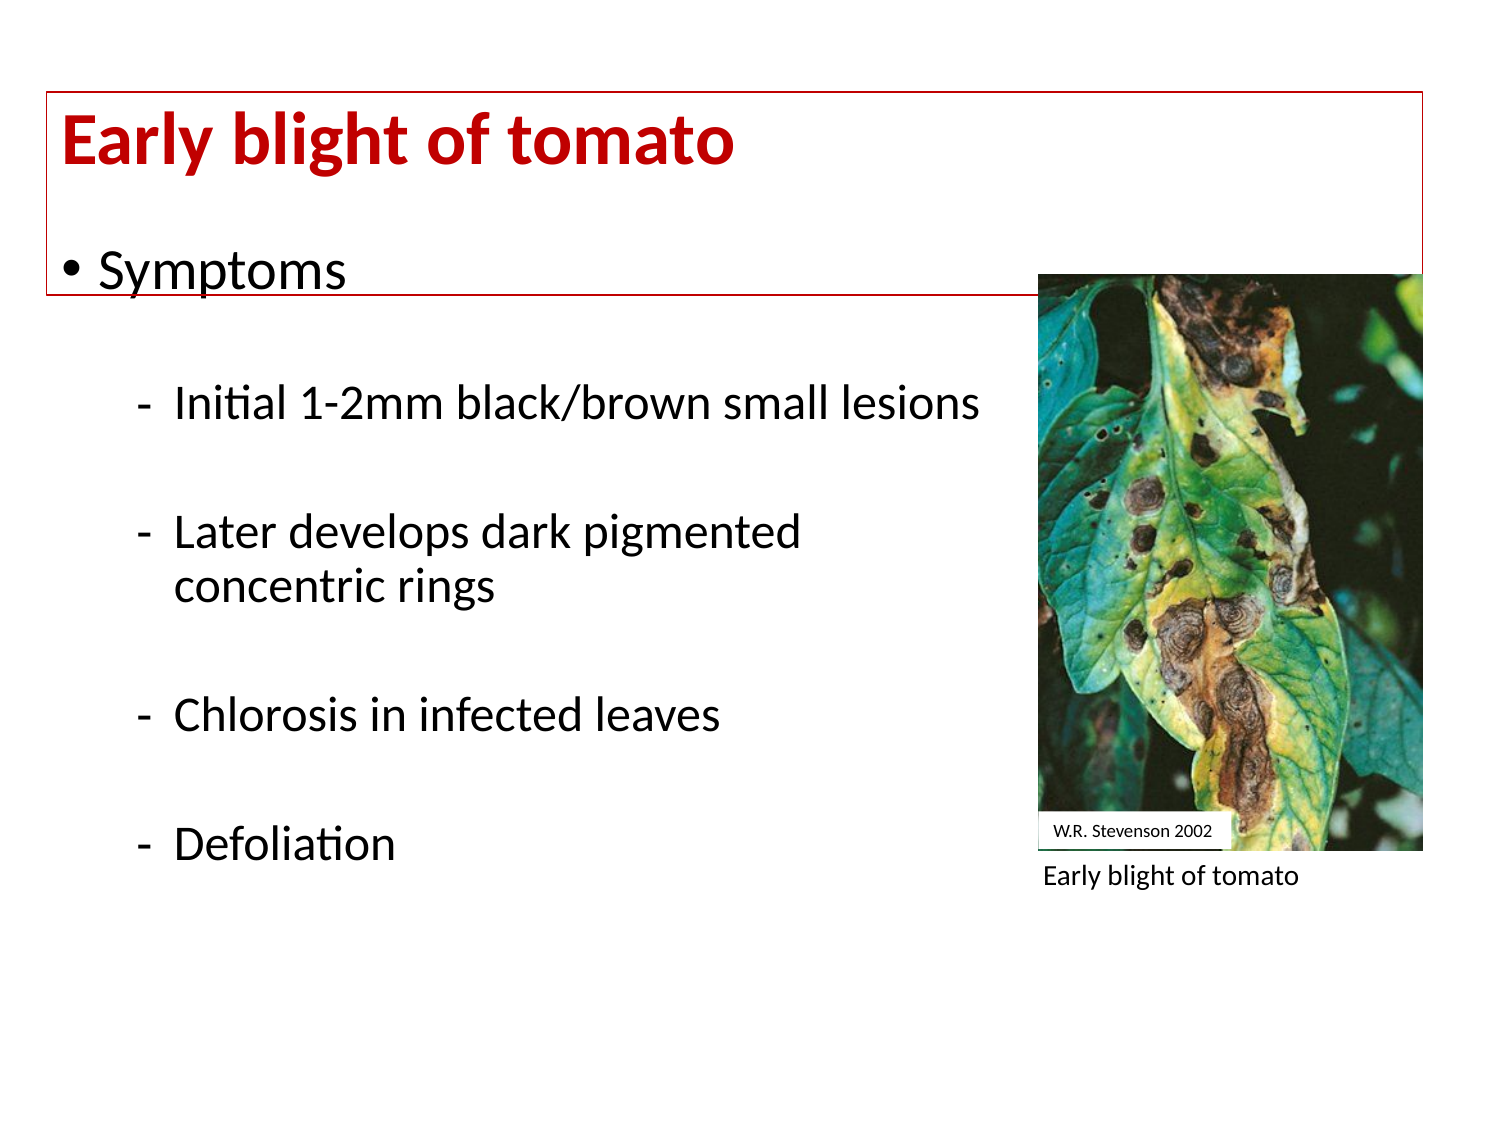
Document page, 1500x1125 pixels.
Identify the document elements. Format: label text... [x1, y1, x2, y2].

title Early blight of tomato [46, 92, 1423, 295]
list Symptoms Initial 1-2mm black/brown small lesions Later develops dark pigmented concentric rings Chlorosis in infected leaves Defoliation [46, 295, 1029, 946]
picture [1038, 274, 1423, 851]
text_box Early blight of tomato [1028, 848, 1318, 899]
